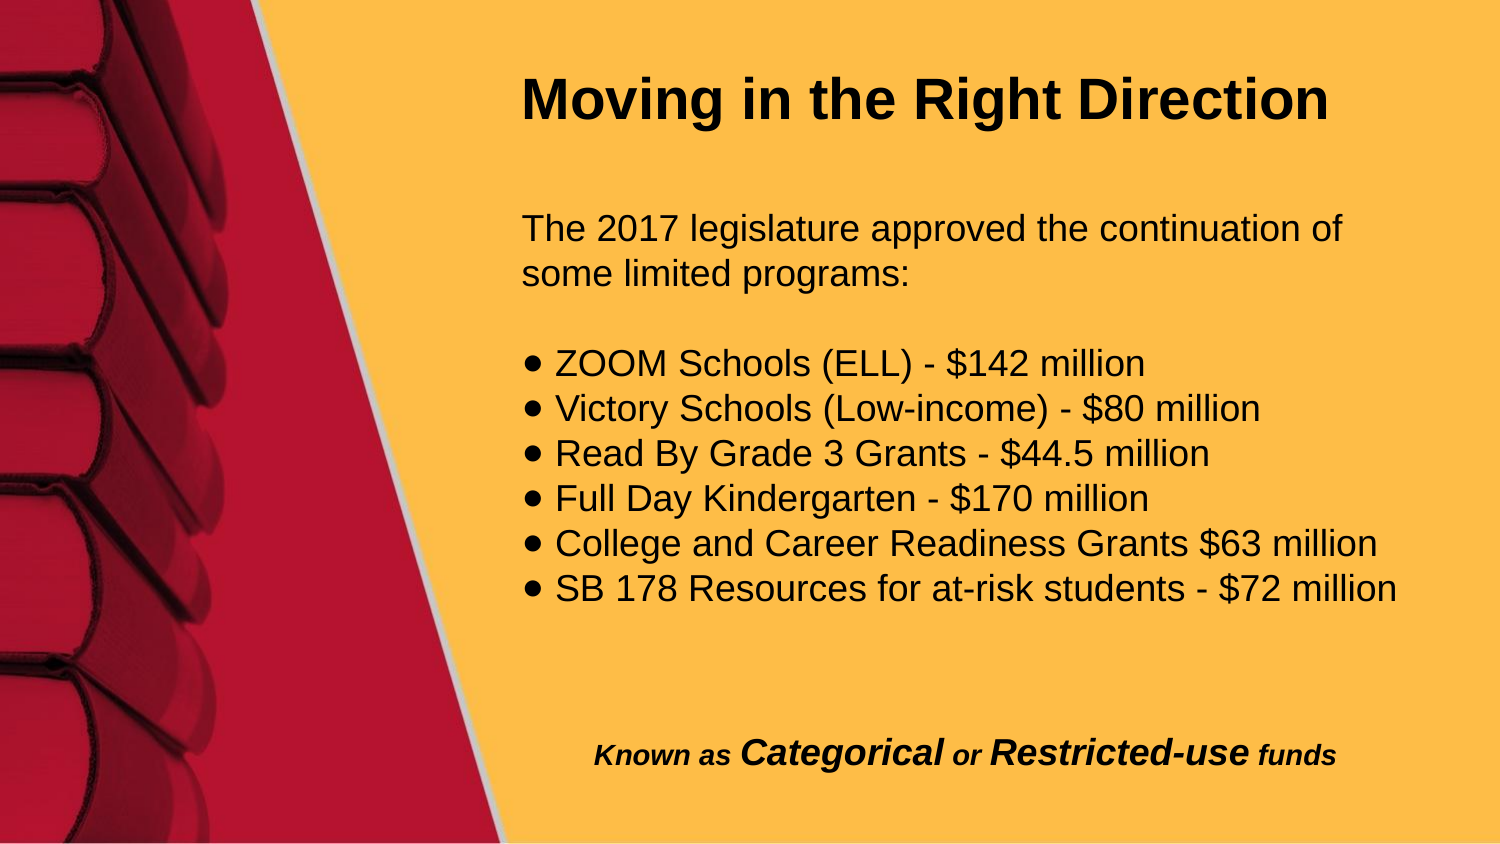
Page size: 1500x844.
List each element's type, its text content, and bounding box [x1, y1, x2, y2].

picture [0, 0, 1500, 844]
text_box Known as Categorical or Restricted-use funds [506, 685, 1425, 813]
list The 2017 legislature approved the continuation of some limited programs: ZOOM Schools (ELL) - $142 million Victory Schools (Low-income) - $80 million Read By Grade 3 Grants - $44.5 million Full Day Kindergarten - $170 million College and Career Readiness Grants $63 million SB 178 Resources for at-risk students - $72 million [506, 189, 1425, 651]
title Moving in the Right Direction [506, 46, 1425, 189]
